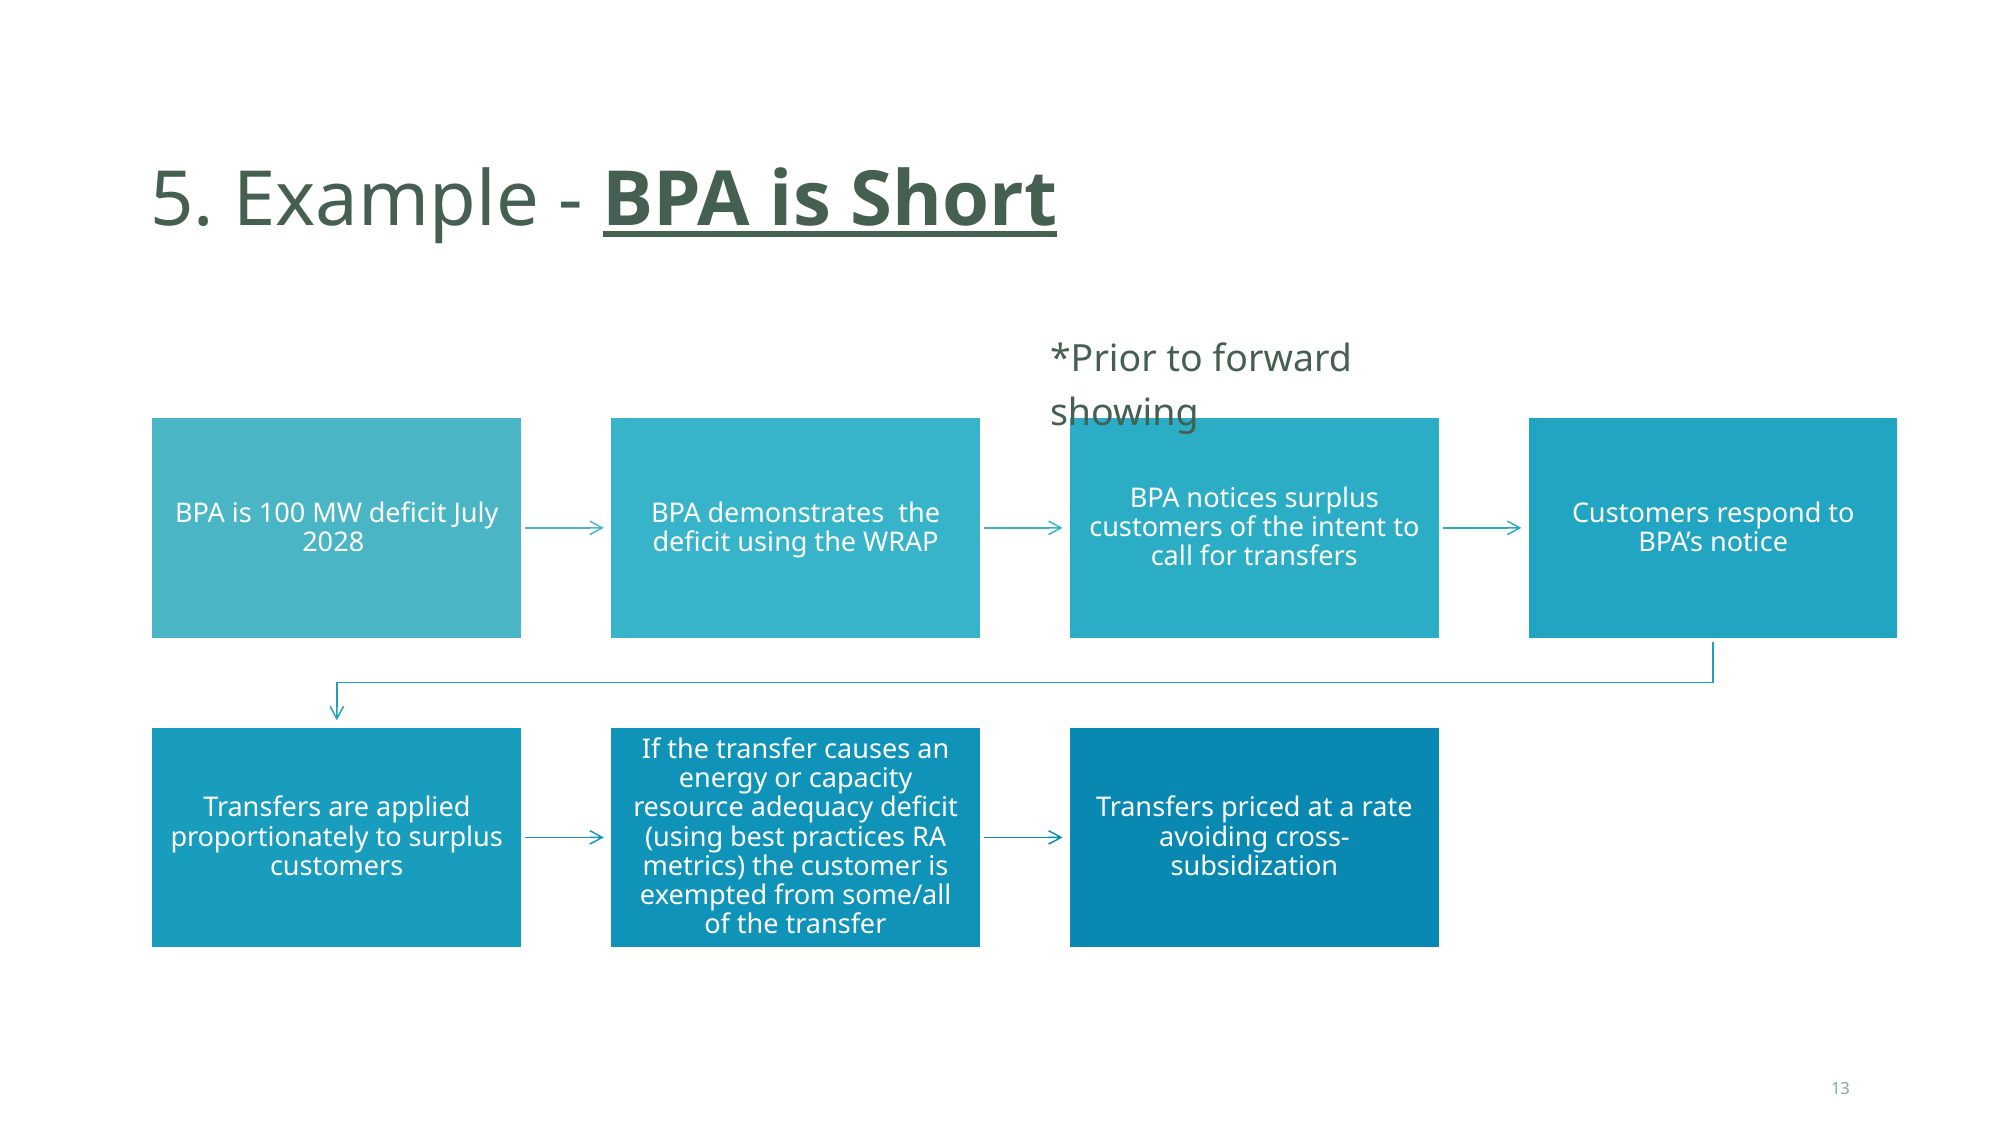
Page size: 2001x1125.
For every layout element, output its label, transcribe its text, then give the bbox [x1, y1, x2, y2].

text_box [149, 288, 1901, 1078]
title 5. Example - BPA is Short [150, 163, 1738, 239]
